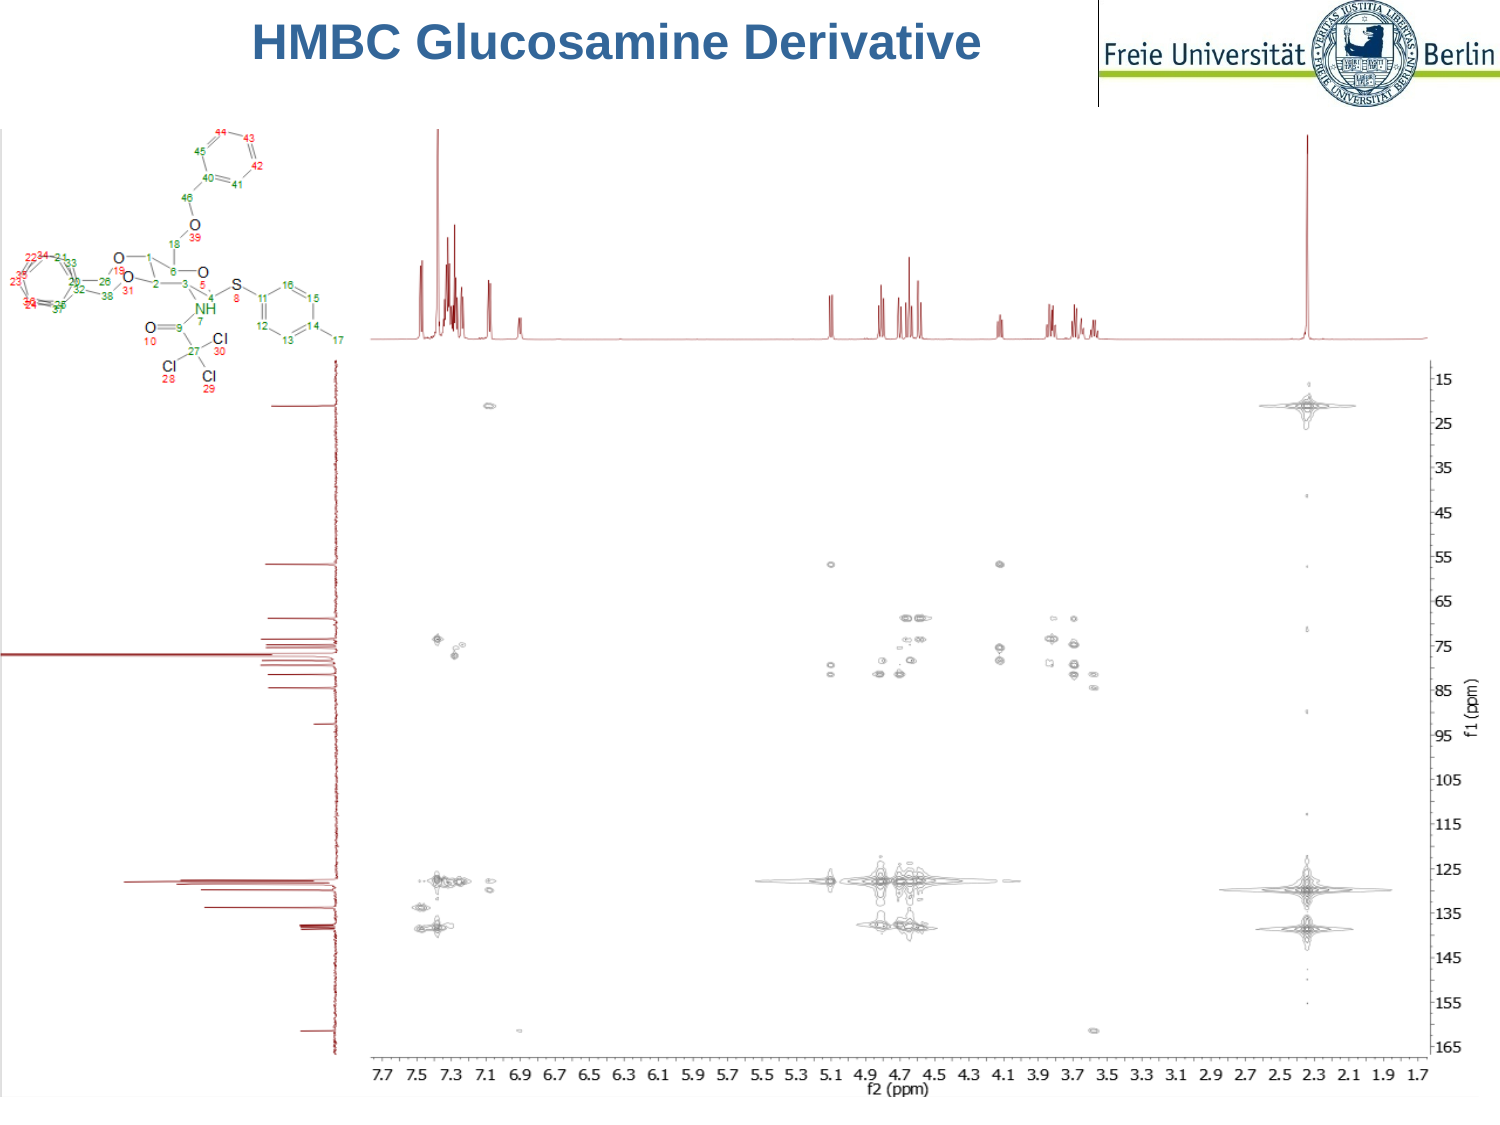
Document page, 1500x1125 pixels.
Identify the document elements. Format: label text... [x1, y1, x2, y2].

text_box HMBC Glucosamine Derivative [54, 0, 1082, 79]
picture [1098, 0, 1500, 107]
picture [0, 128, 1480, 1097]
